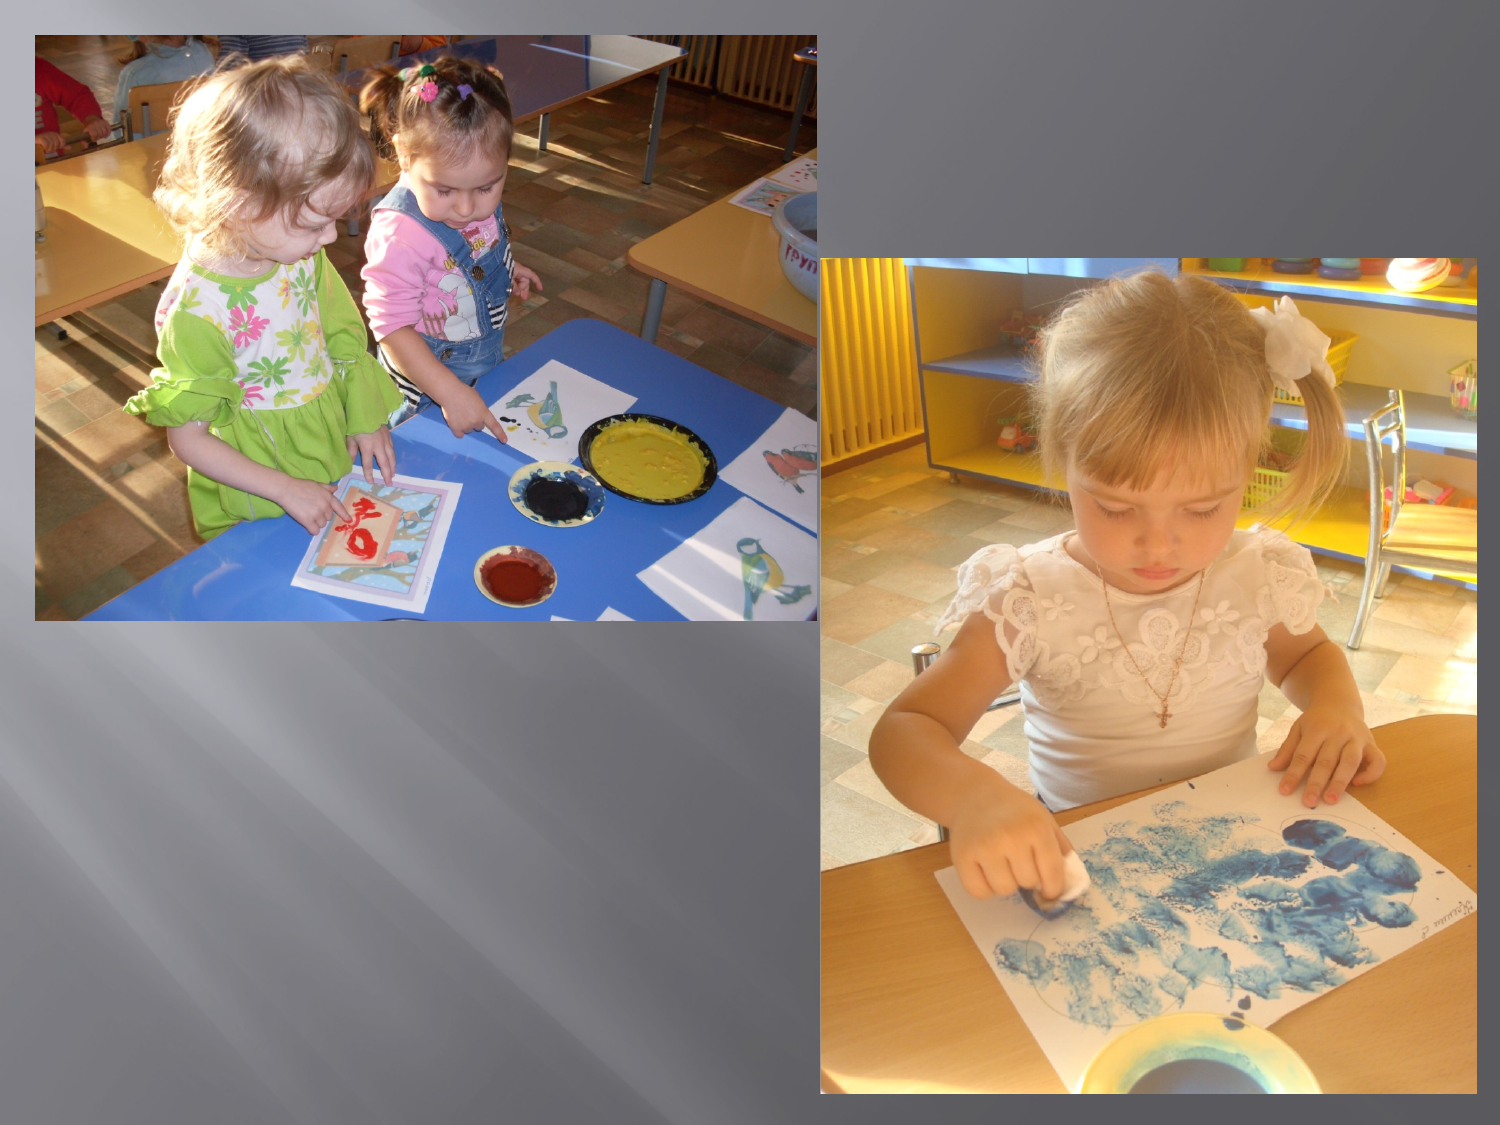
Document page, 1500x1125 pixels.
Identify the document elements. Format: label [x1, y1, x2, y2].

picture [34, 34, 817, 622]
picture [821, 258, 1477, 347]
list [730, 347, 1500, 1004]
picture [821, 1004, 1477, 1094]
